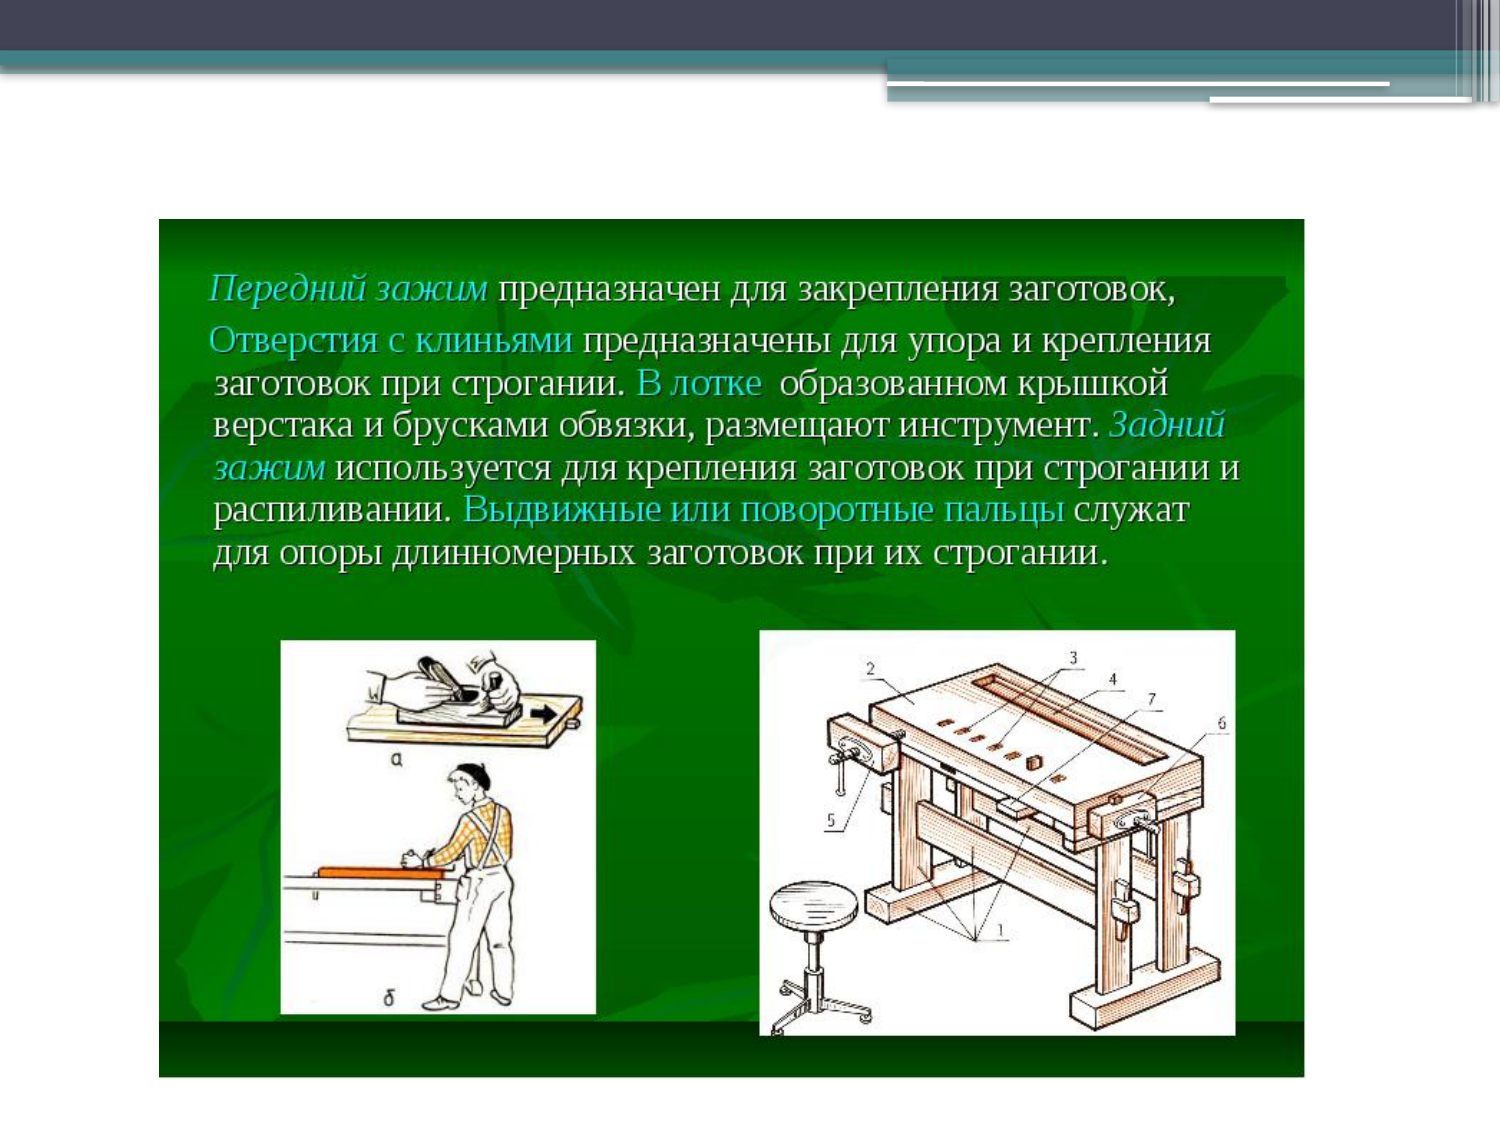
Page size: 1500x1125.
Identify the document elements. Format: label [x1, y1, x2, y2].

list [159, 219, 1306, 1079]
